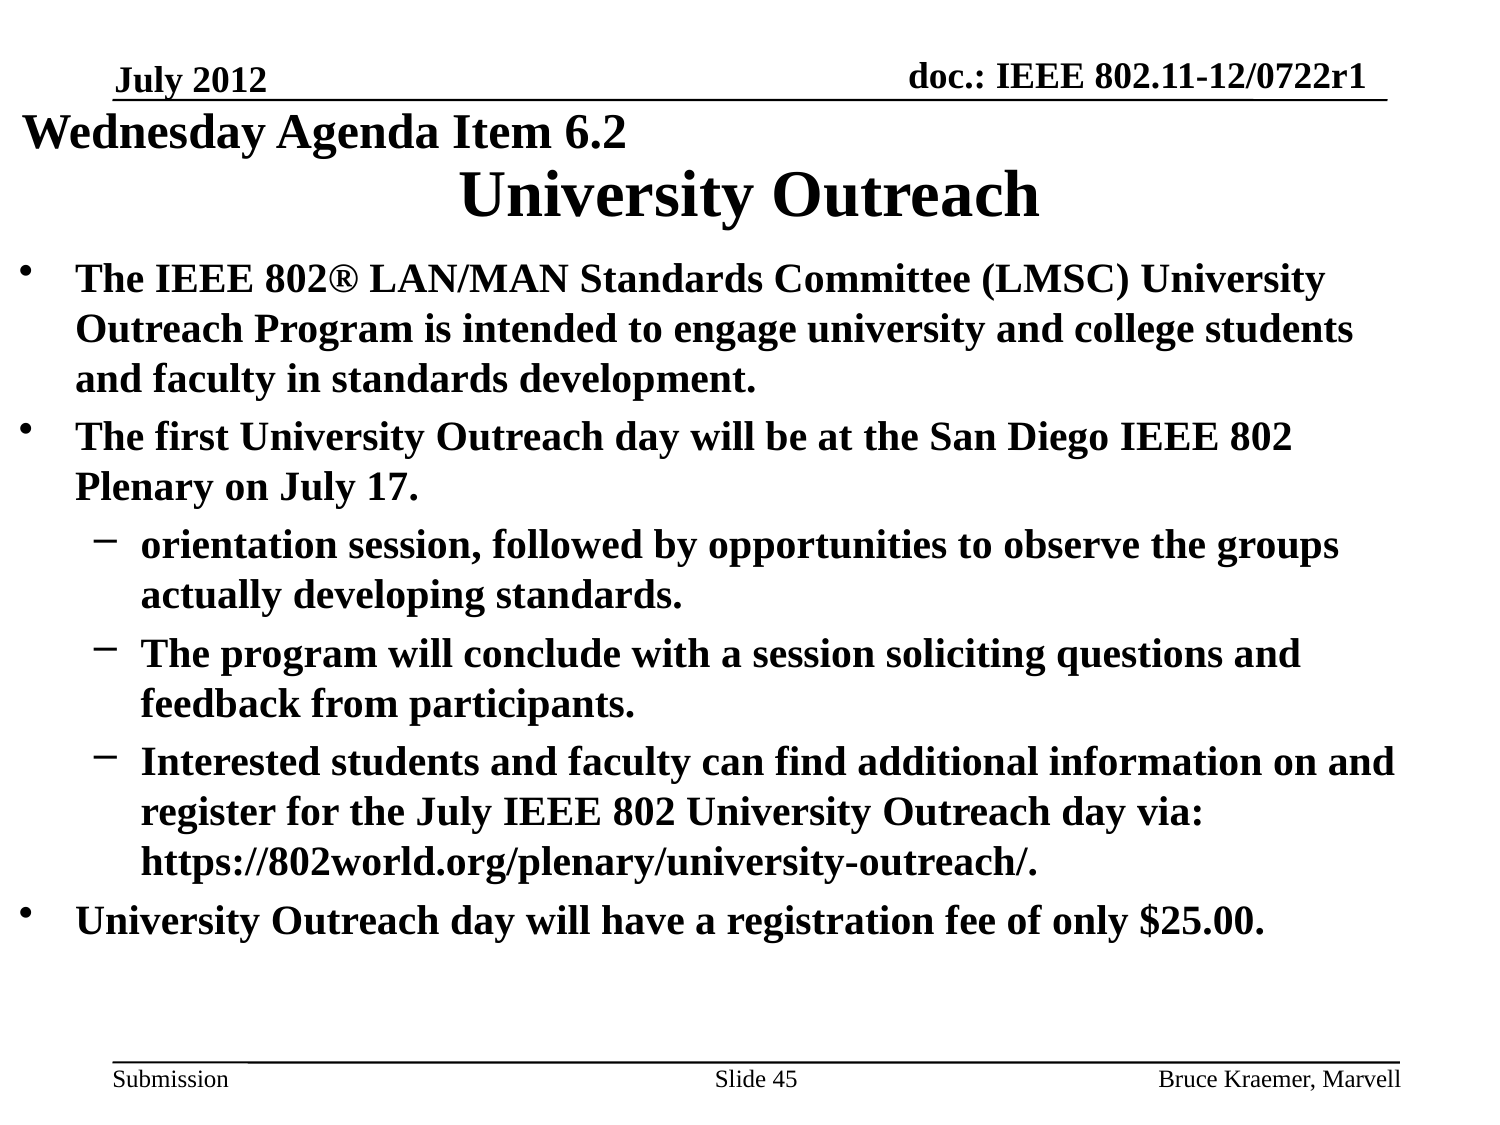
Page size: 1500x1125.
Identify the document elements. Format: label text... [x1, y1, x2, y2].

text_box Wednesday Agenda Item 6.2 [6, 91, 643, 167]
slide_number Slide 45 [712, 1062, 800, 1093]
footer Bruce Kraemer, Marvell [1079, 1062, 1402, 1093]
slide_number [114, 54, 269, 91]
list The IEEE 802® LAN/MAN Standards Committee (LMSC) University Outreach Program is intended to engage university and college students and faculty in standards development. The first University Outreach day will be at the San Diego IEEE 802 Plenary on July 17. orientation session, followed by opportunities to observe the groups actually developing standards. The program will conclude with a session soliciting questions and feedback from participants. Interested students and faculty can find additional information on and register for the July IEEE 802 University Outreach day via: https://802world.org/plenary/university-outreach/. University Outreach day will have a registration fee of only $25.00. [3, 242, 1445, 1003]
title University Outreach [112, 150, 1388, 229]
